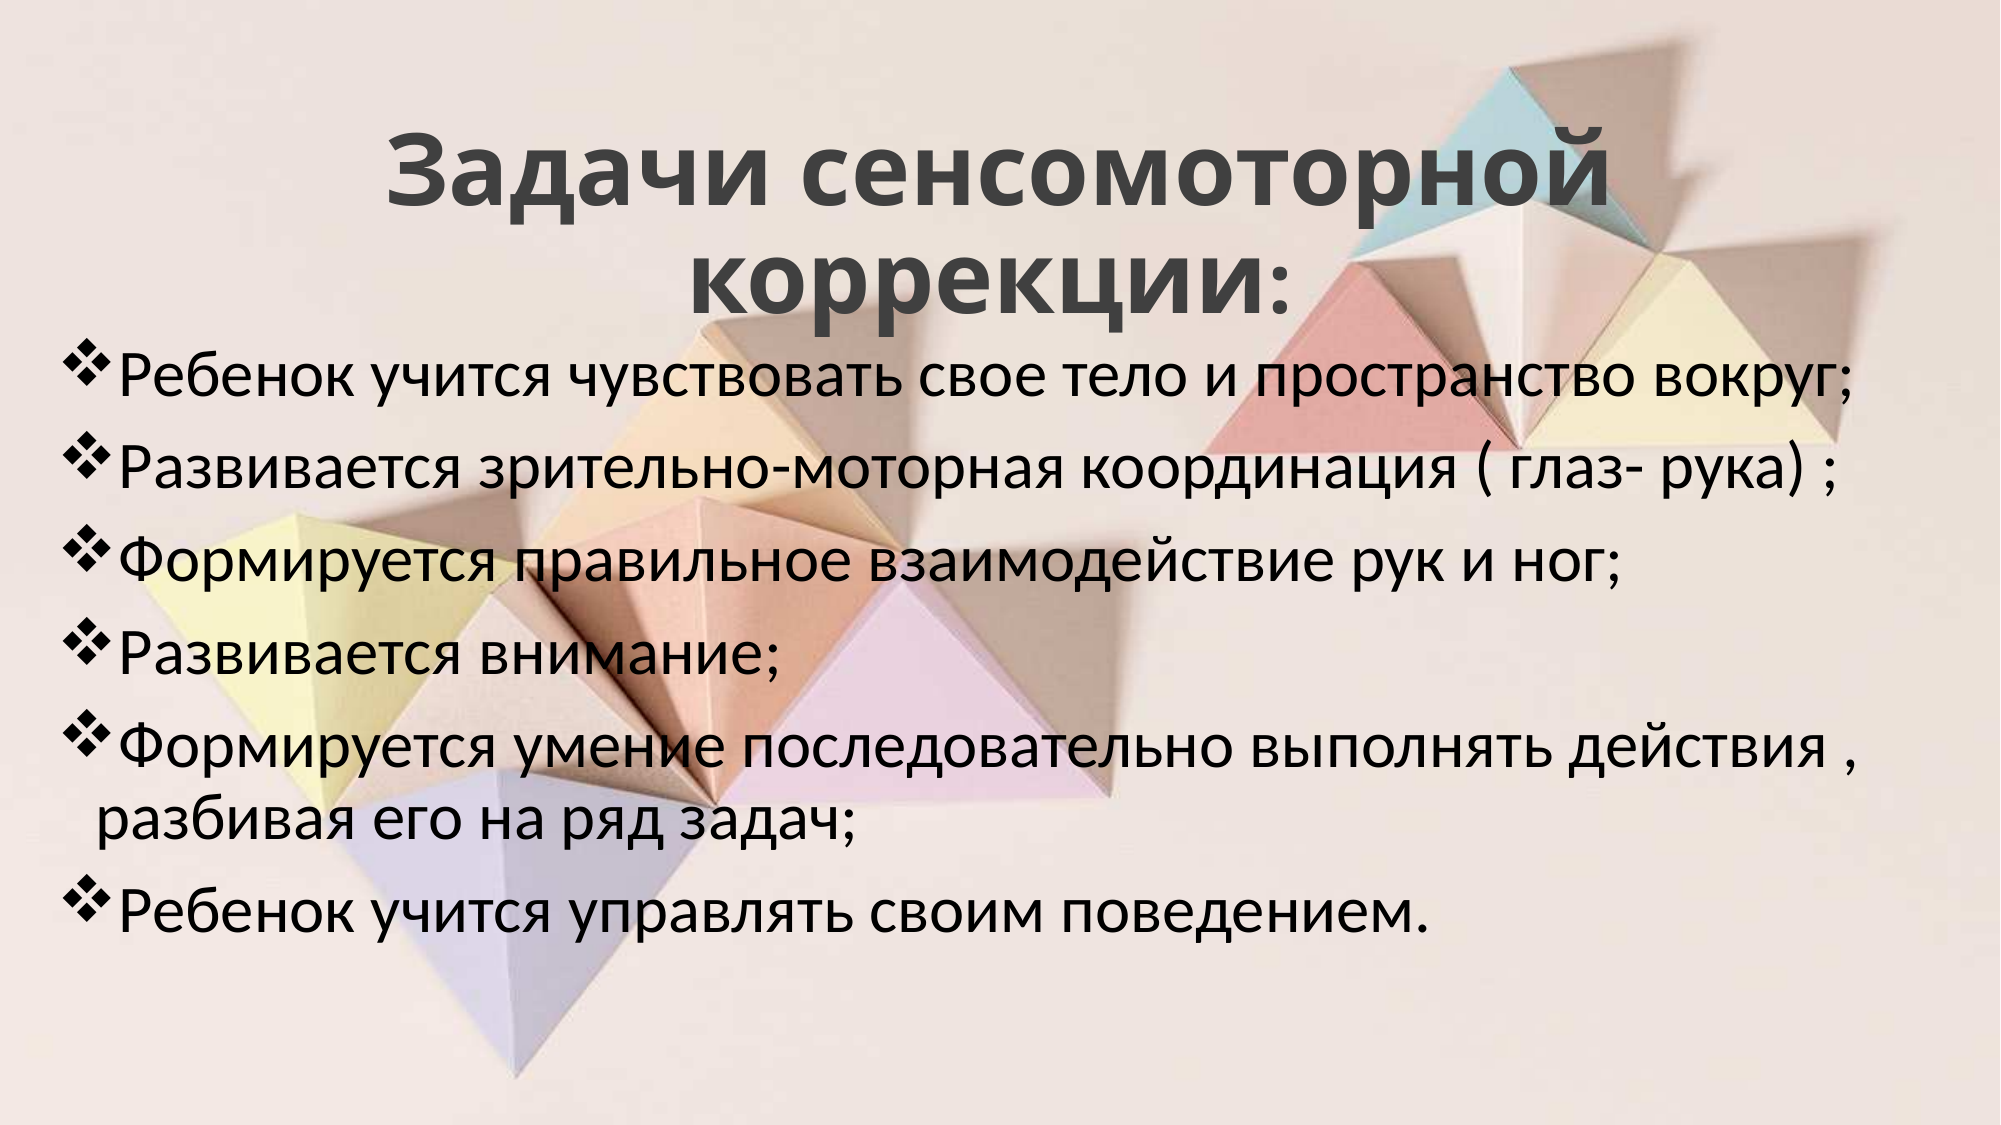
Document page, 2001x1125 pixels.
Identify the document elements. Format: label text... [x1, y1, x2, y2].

list Ребенок учится чувствовать свое тело и пространство вокруг; Развивается зрительно-моторная координация ( глаз- рука) ; Формируется правильное взаимодействие рук и ног; Развивается внимание; Формируется умение последовательно выполнять действия , разбивая его на ряд задач; Ребенок учится управлять своим поведением. [42, 330, 1934, 1098]
title Задачи сенсомоторной коррекции: [137, 59, 1863, 330]
picture [0, 0, 2001, 1125]
